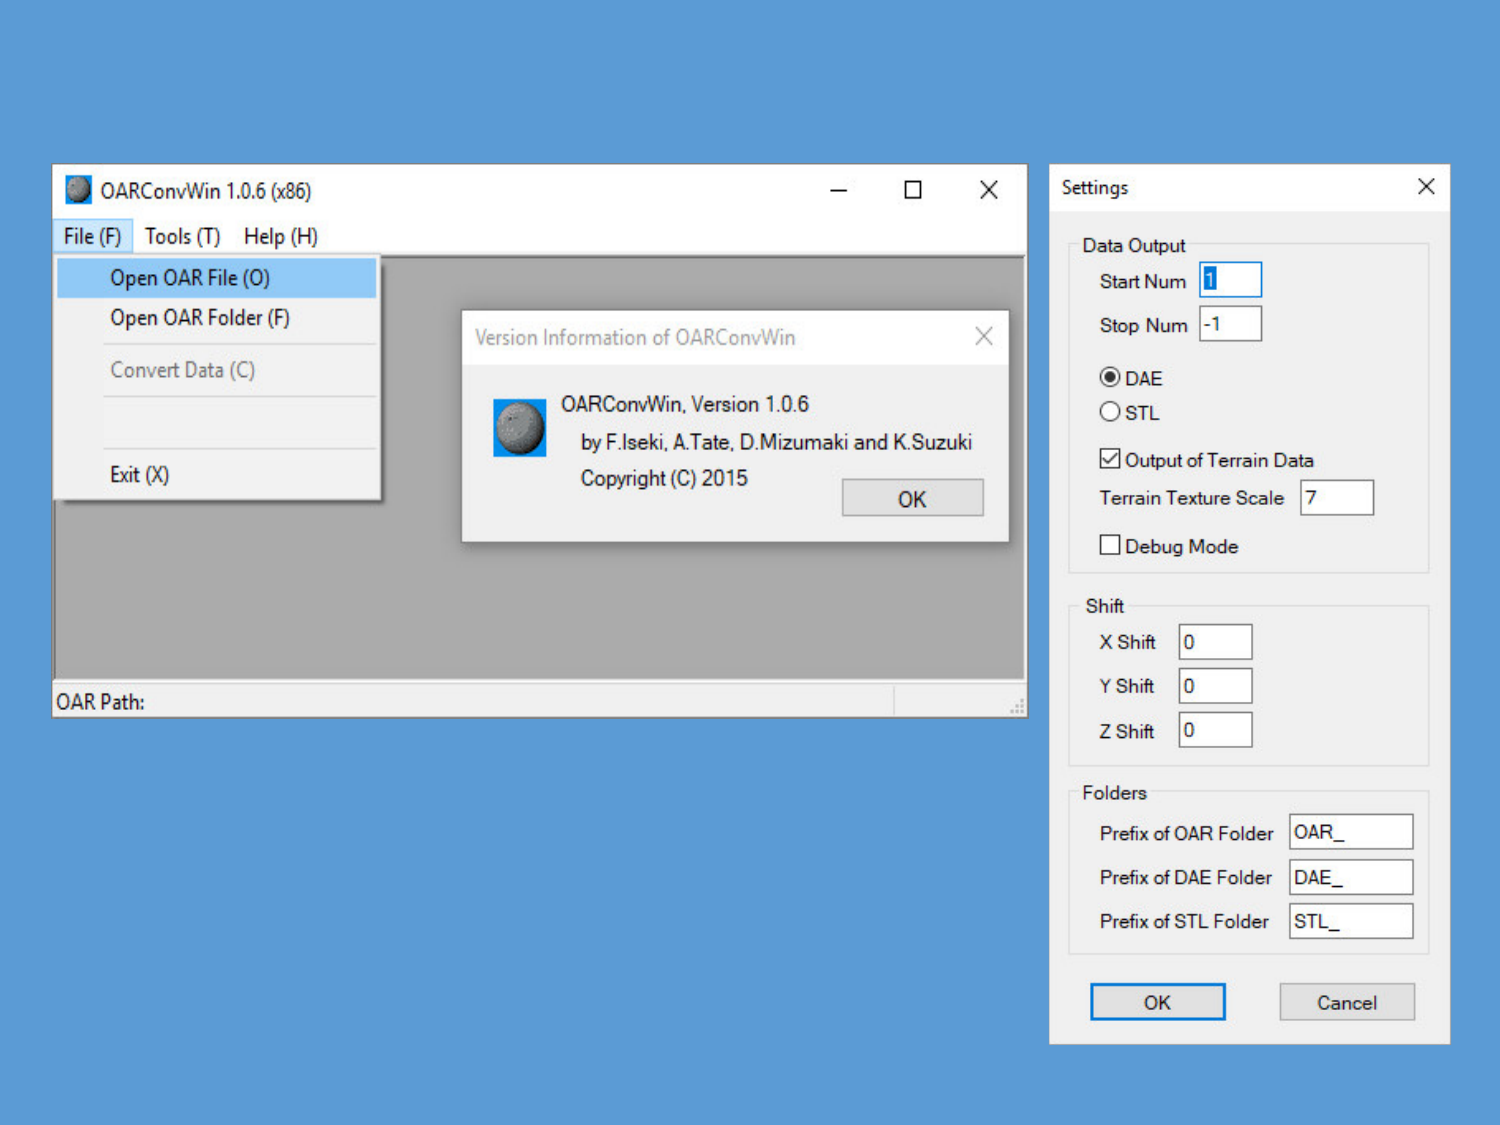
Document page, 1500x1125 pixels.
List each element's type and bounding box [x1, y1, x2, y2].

picture [51, 163, 1029, 719]
picture [1048, 163, 1452, 1046]
